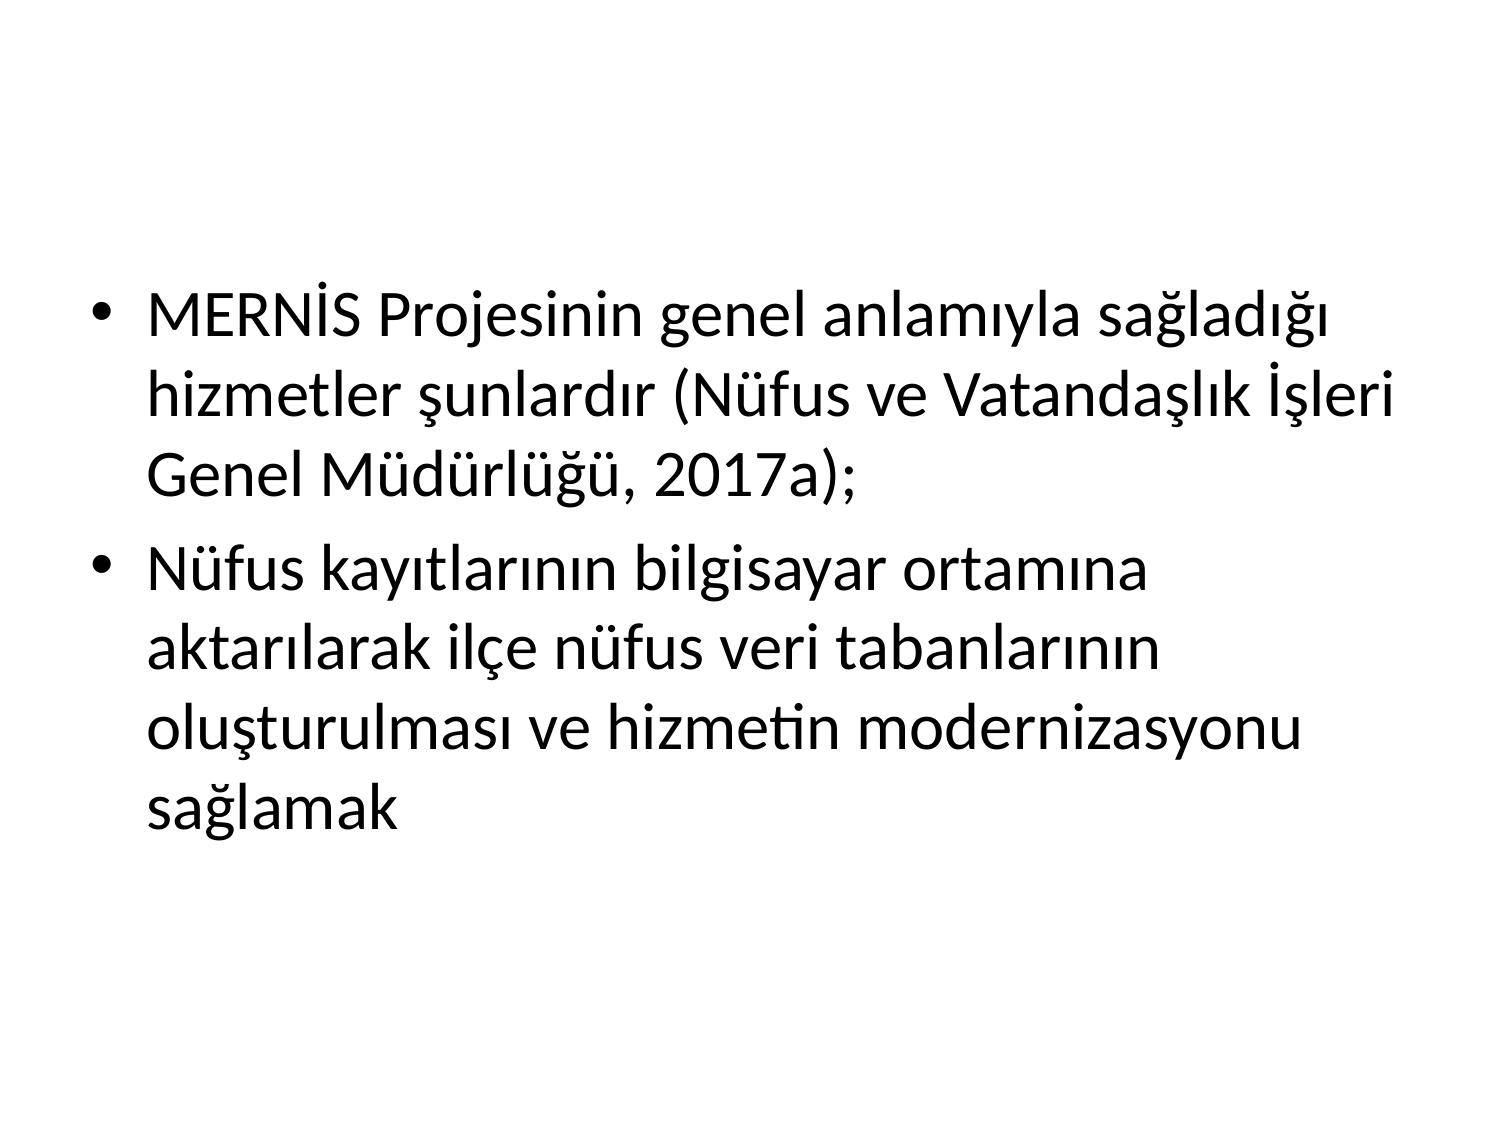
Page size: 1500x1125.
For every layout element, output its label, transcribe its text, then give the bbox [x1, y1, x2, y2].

list MERNİS Projesinin genel anlamıyla sağladığı hizmetler şunlardır (Nüfus ve Vatandaşlık İşleri Genel Müdürlüğü, 2017a); Nüfus kayıtlarının bilgisayar ortamına aktarılarak ilçe nüfus veri tabanlarının oluşturulması ve hizmetin modernizasyonu sağlamak [75, 262, 1425, 1005]
